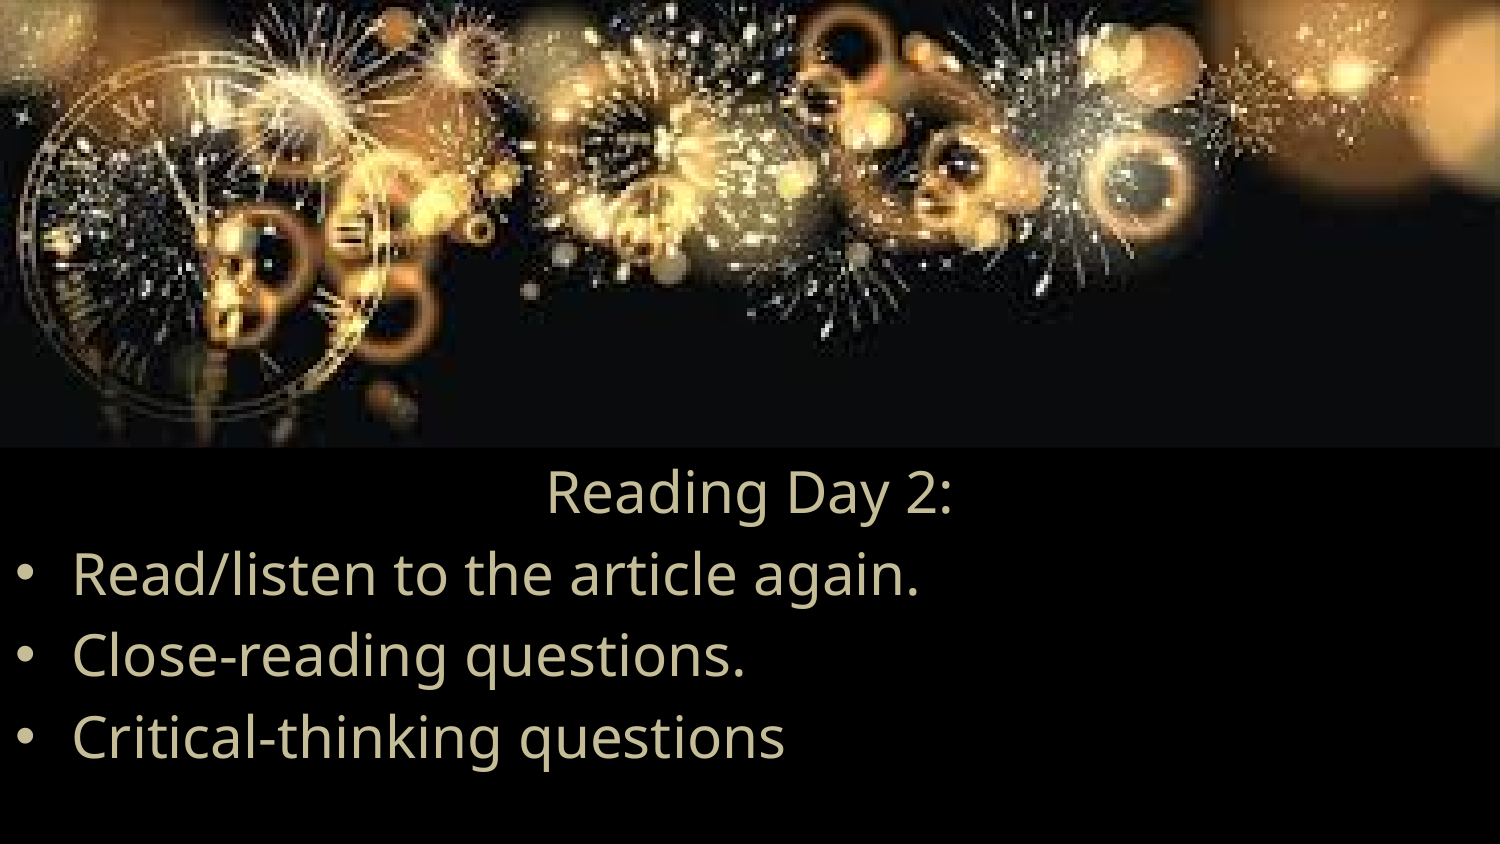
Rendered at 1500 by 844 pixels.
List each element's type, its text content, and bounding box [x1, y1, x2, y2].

picture [0, 0, 1500, 511]
list Reading Day 2: Read/listen to the article again. Close-reading questions. Critical-thinking questions [0, 518, 1500, 844]
